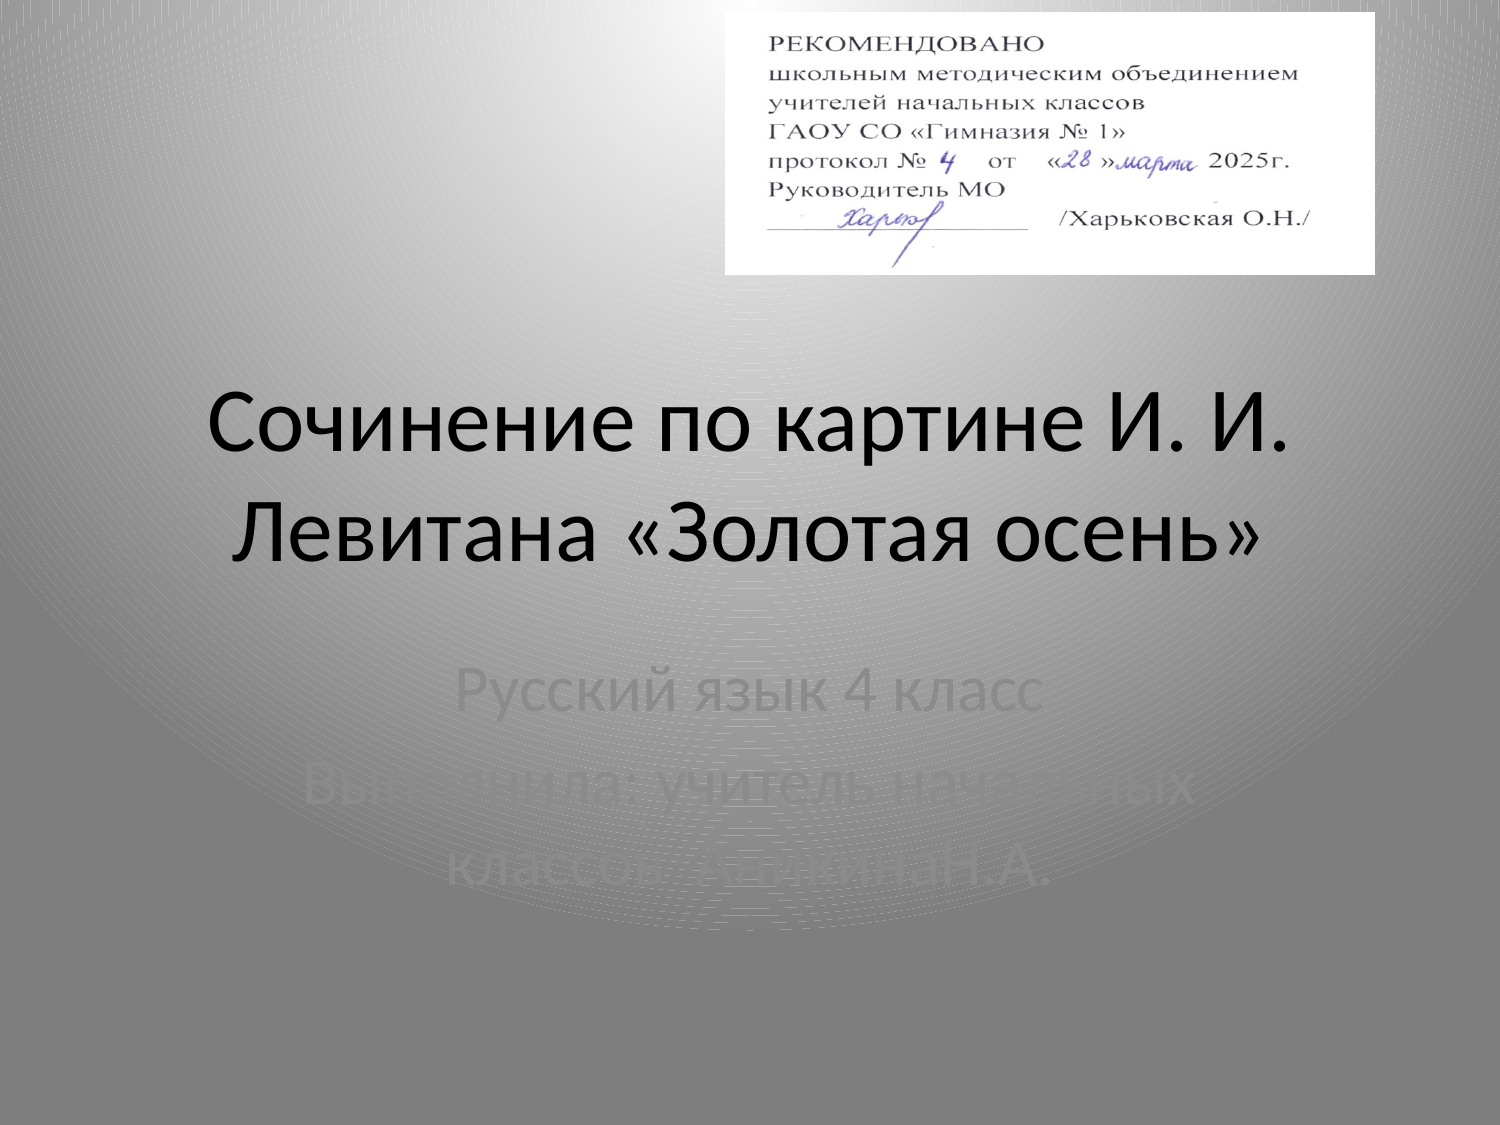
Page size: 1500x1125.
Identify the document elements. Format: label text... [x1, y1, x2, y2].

title Сочинение по картине И. И. Левитана «Золотая осень» [112, 349, 1388, 591]
picture [724, 12, 1376, 276]
subtitle Русский язык 4 класс Выполнила: учитель начальных классов АникинаН.А. [225, 637, 1275, 925]
